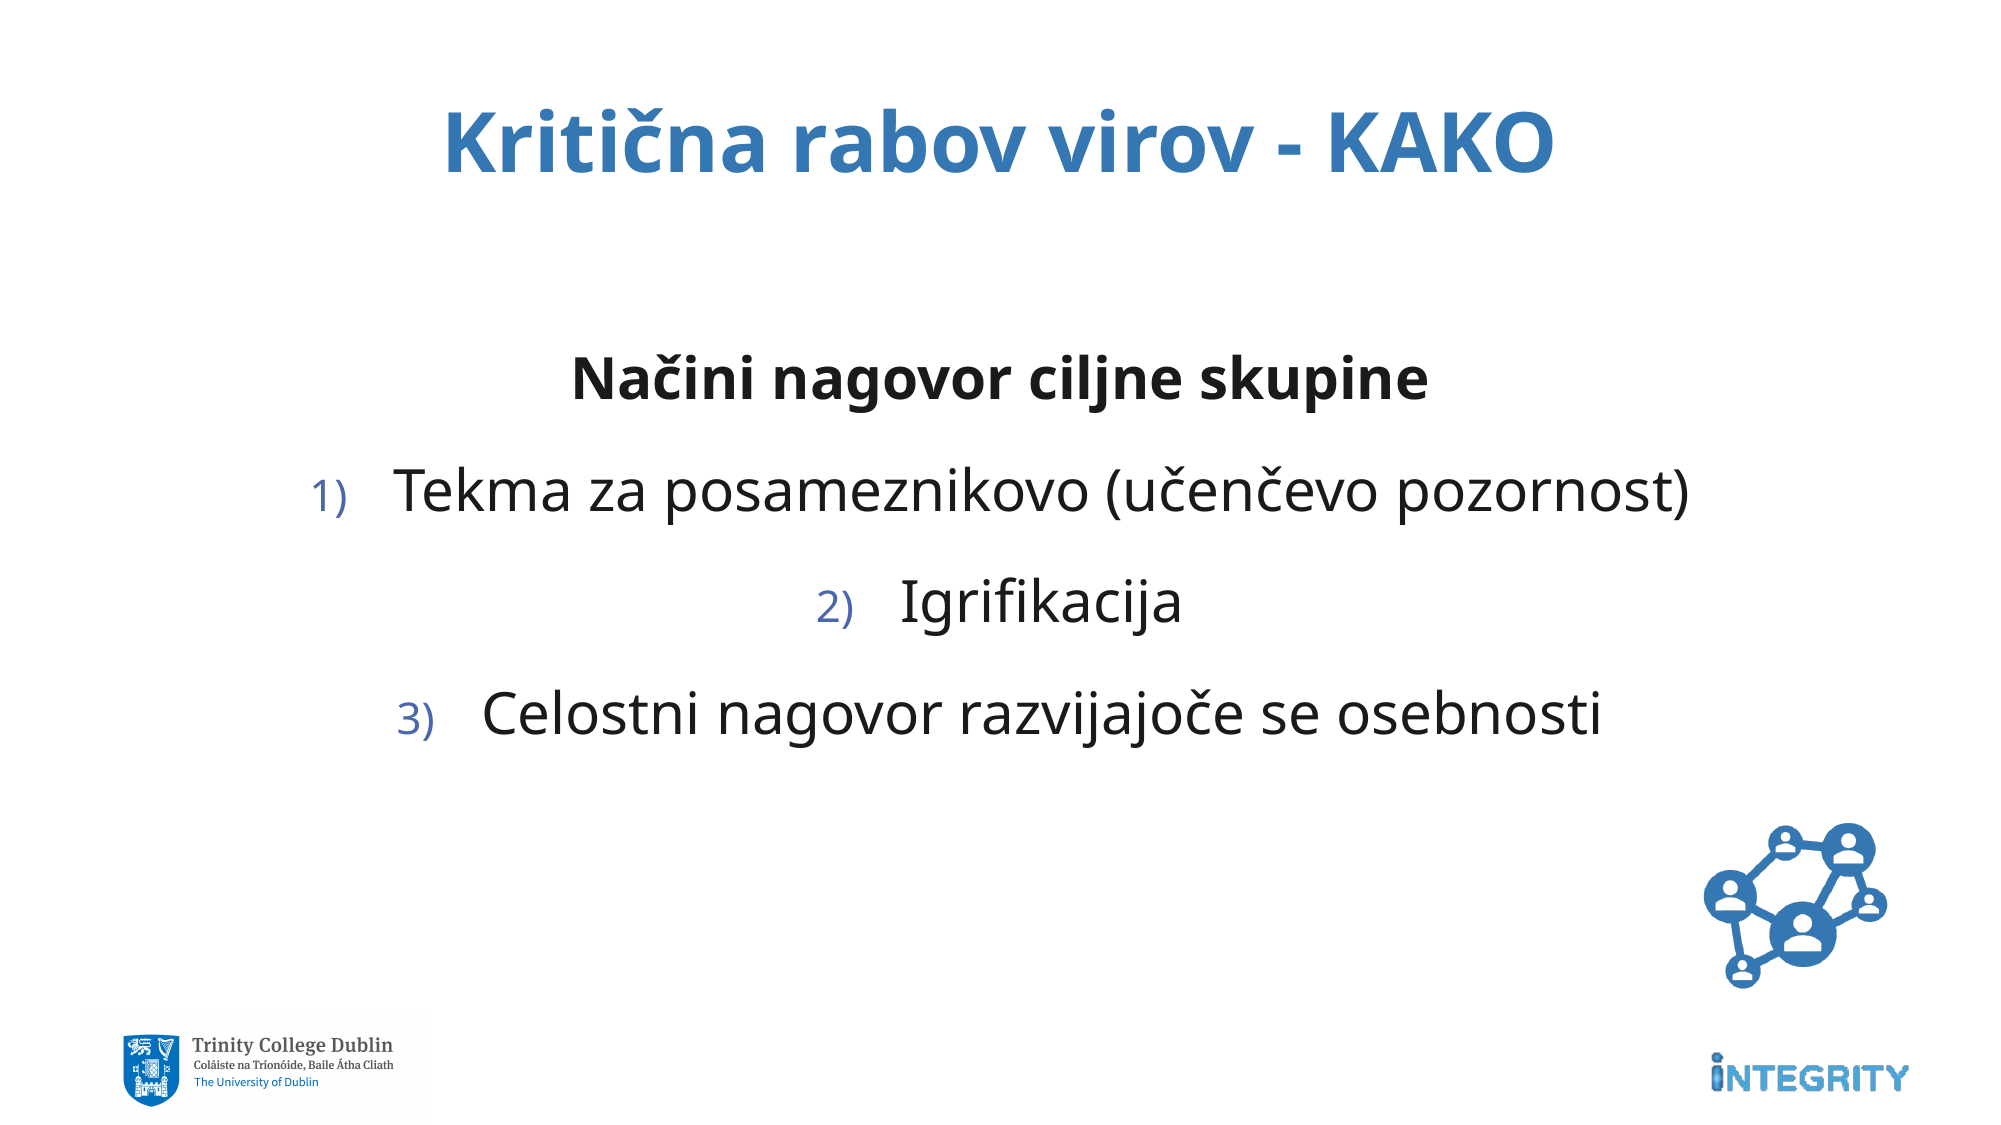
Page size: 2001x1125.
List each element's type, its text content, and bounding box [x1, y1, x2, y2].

list Načini nagovor ciljne skupine Tekma za posameznikovo (učenčevo pozornost) Igrifikacija Celostni nagovor razvijajoče se osebnosti [249, 333, 1751, 840]
picture [86, 1008, 431, 1125]
picture [1707, 1048, 1914, 1107]
picture [1691, 803, 1898, 1010]
title Kritična rabov virov - KAKO [86, 81, 1914, 255]
